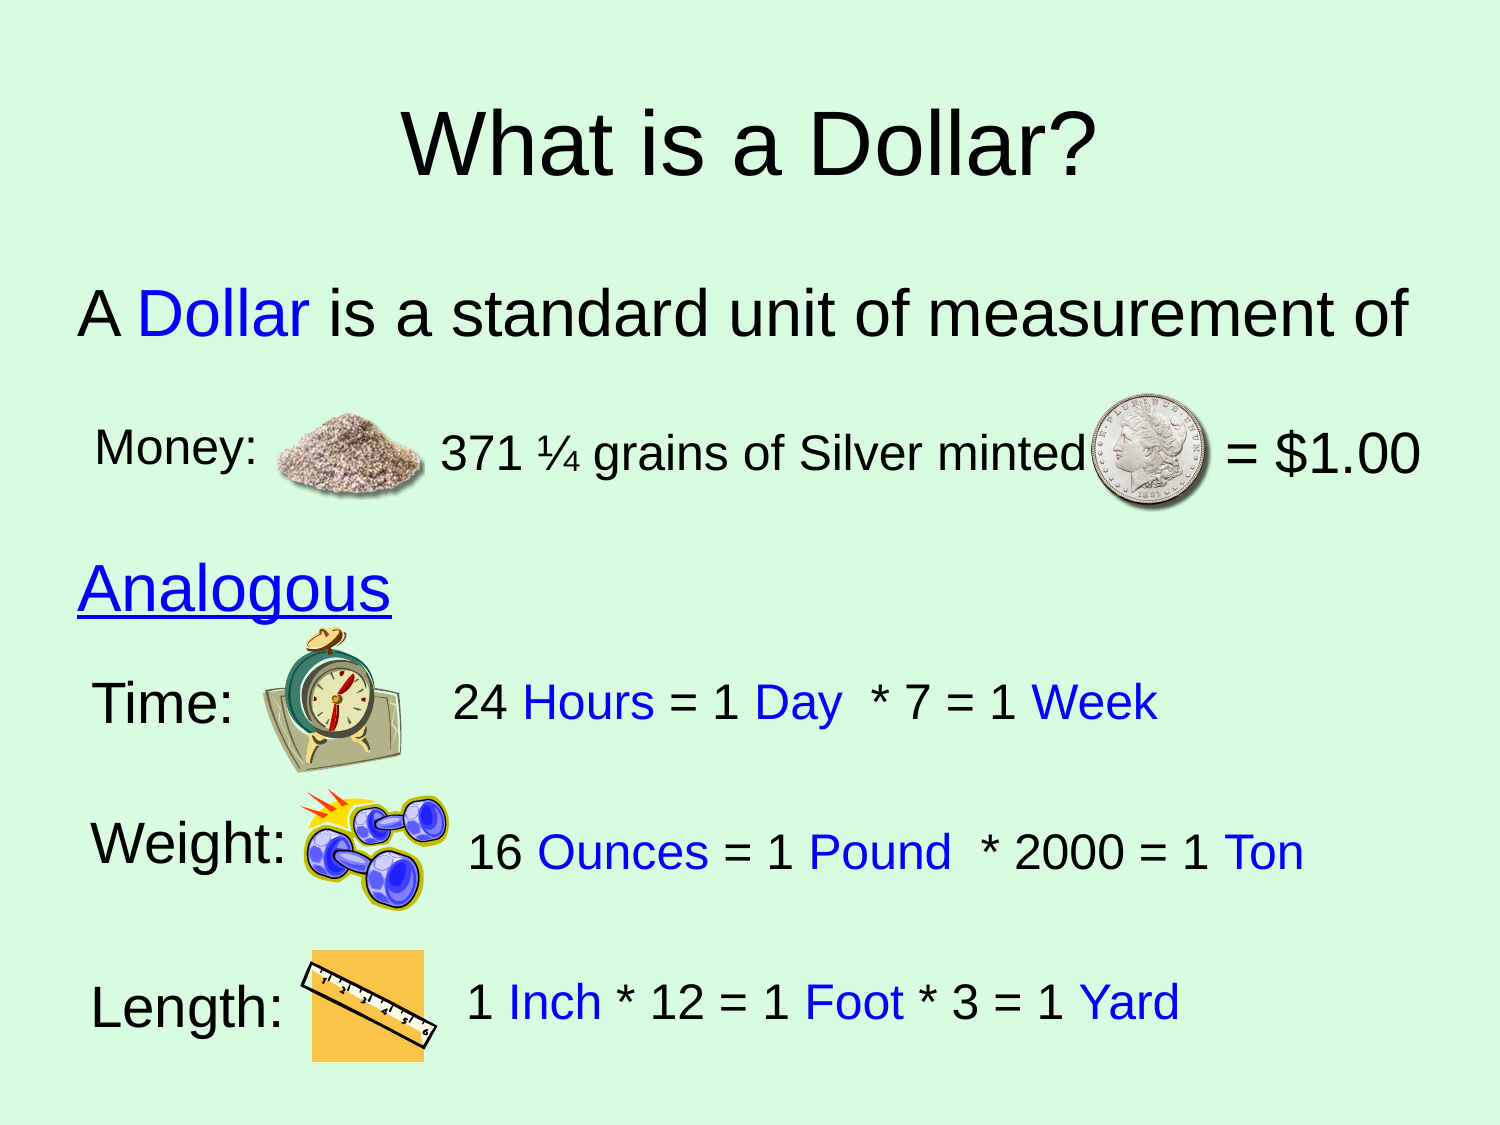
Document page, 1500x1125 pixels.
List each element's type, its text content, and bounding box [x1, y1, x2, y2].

list A Dollar is a standard unit of measurement of [62, 262, 1438, 363]
text_box 1 Inch * 12 = 1 Foot * 3 = 1 Yard [451, 962, 1195, 1037]
text_box Analogous [62, 537, 426, 633]
text_box 24 Hours = 1 Day * 7 = 1 Week [437, 662, 1173, 738]
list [262, 624, 404, 776]
text_box Time: [76, 657, 250, 743]
text_box 16 Ounces = 1 Pound * 2000 = 1 Ton [454, 812, 1319, 887]
text_box Length: [75, 962, 294, 1047]
title What is a Dollar? [74, 44, 1426, 233]
picture [299, 949, 438, 1063]
picture [299, 788, 451, 913]
text_box Weight: [75, 797, 294, 883]
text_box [78, 393, 1438, 513]
